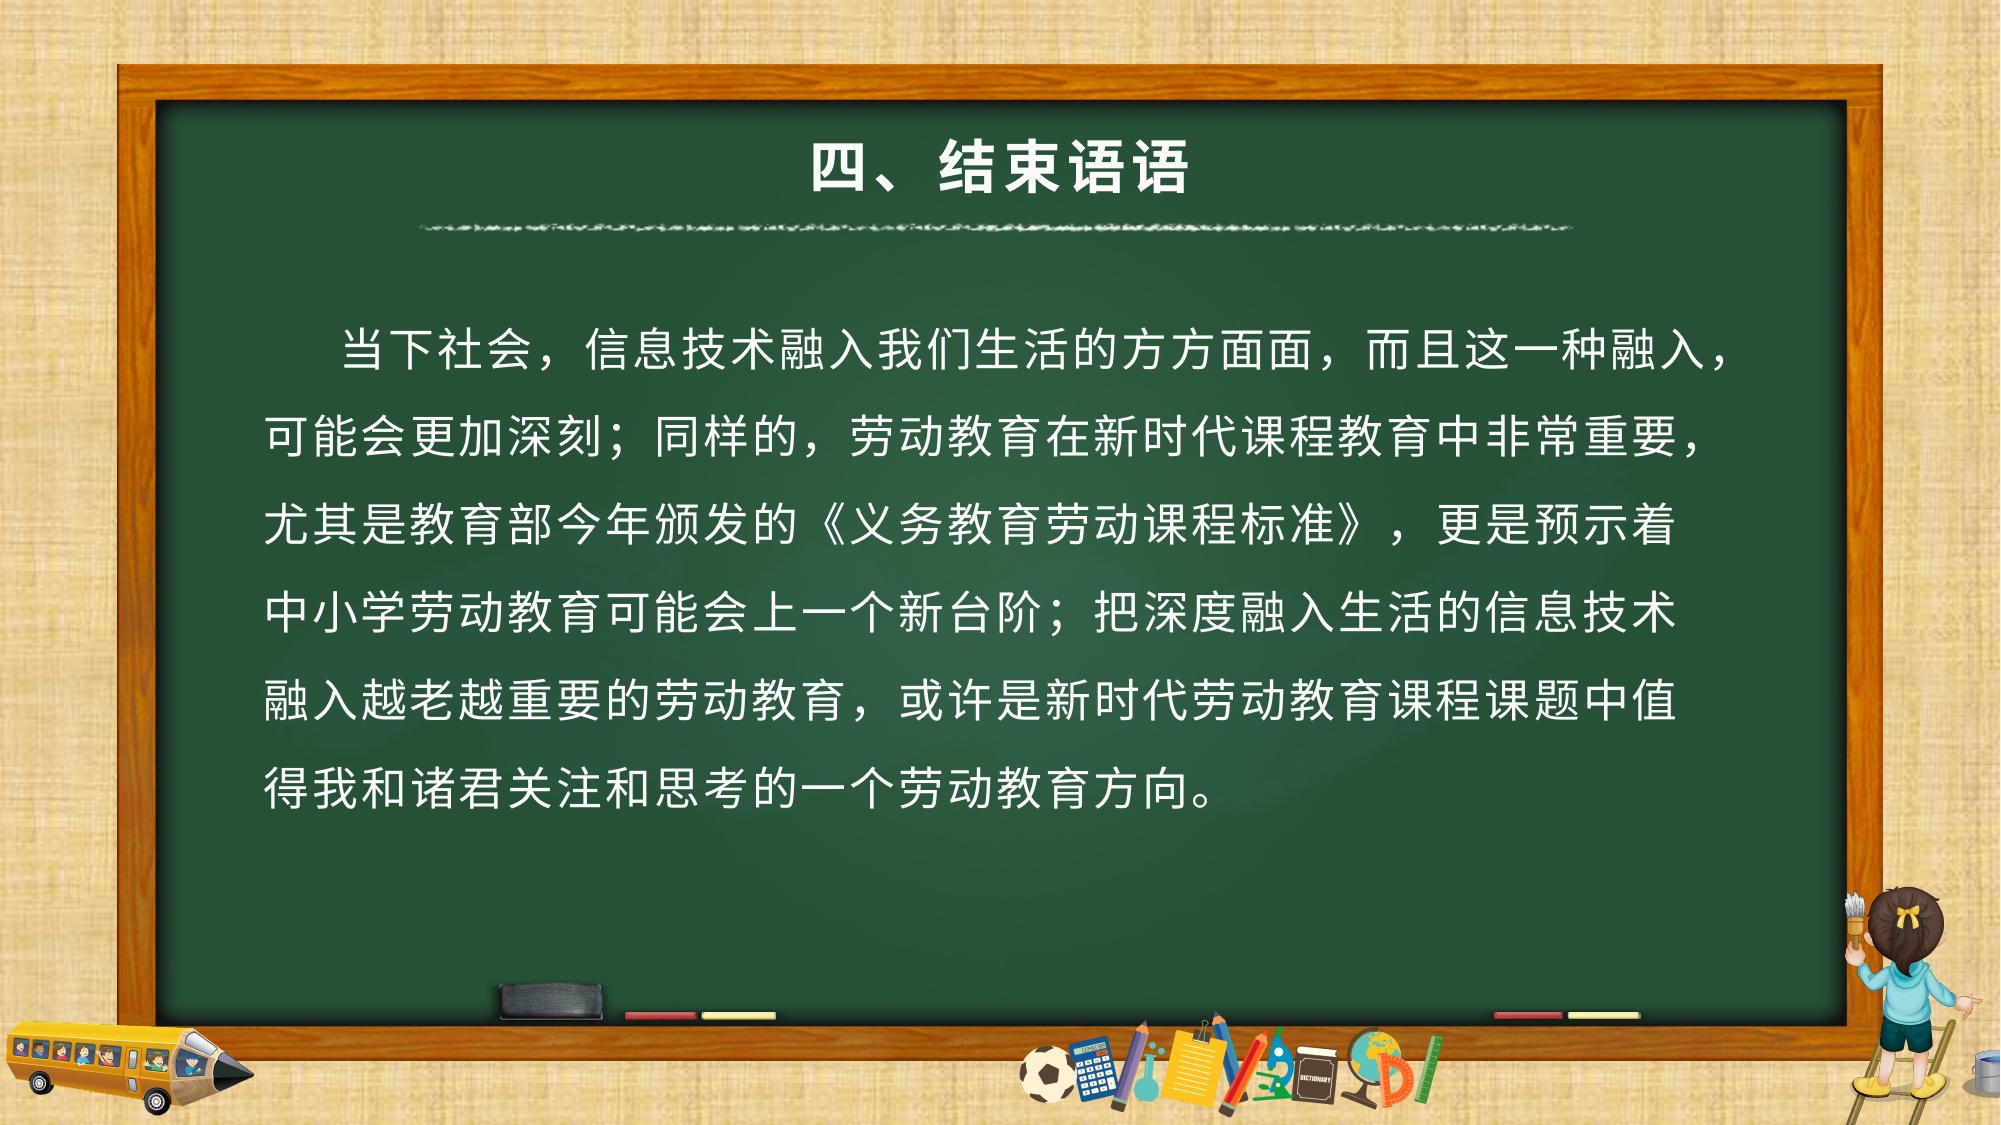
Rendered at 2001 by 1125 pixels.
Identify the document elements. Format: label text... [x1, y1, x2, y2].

text_box 当下社会，信息技术融入我们生活的方方面面，而且这一种融入，可能会更加深刻；同样的，劳动教育在新时代课程教育中非常重要，尤其是教育部今年颁发的《义务教育劳动课程标准》，更是预示着中小学劳动教育可能会上一个新台阶；把深度融入生活的信息技术融入越老越重要的劳动教育，或许是新时代劳动教育课程课题中值得我和诸君关注和思考的一个劳动教育方向。 [248, 279, 1742, 823]
list 四、结束语语 [369, 122, 1631, 209]
picture [0, 0, 2001, 1125]
